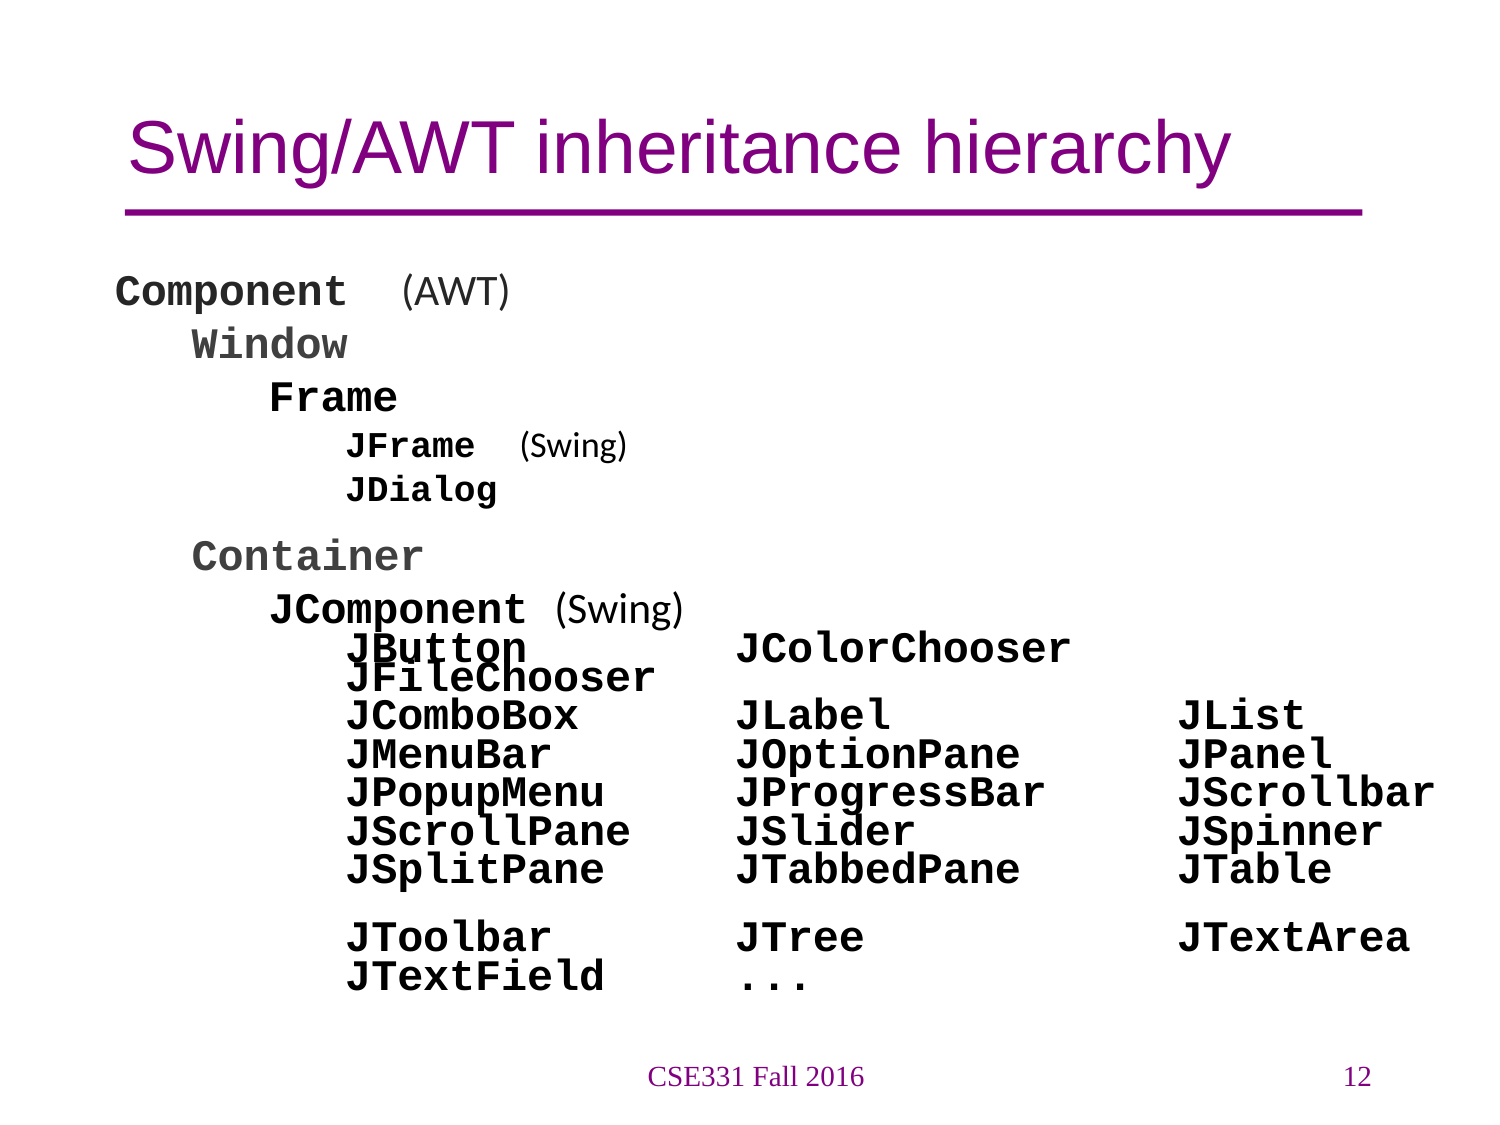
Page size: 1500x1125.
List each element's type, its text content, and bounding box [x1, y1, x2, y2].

slide_number 12 [1074, 1049, 1388, 1125]
title Swing/AWT inheritance hierarchy [112, 50, 1388, 238]
footer CSE331 Fall 2016 [474, 1049, 1038, 1125]
list Component (AWT) Window Frame JFrame (Swing) JDialog Container JComponent (Swing) JButton JColorChooser JFileChooser JComboBox JLabel JList JMenuBar JOptionPane JPanel JPopupMenu JProgressBar JScrollbar JScrollPane JSlider JSpinner JSplitPane JTabbedPane JTable JToolbar JTree JTextArea JTextField ... [99, 262, 1475, 1025]
